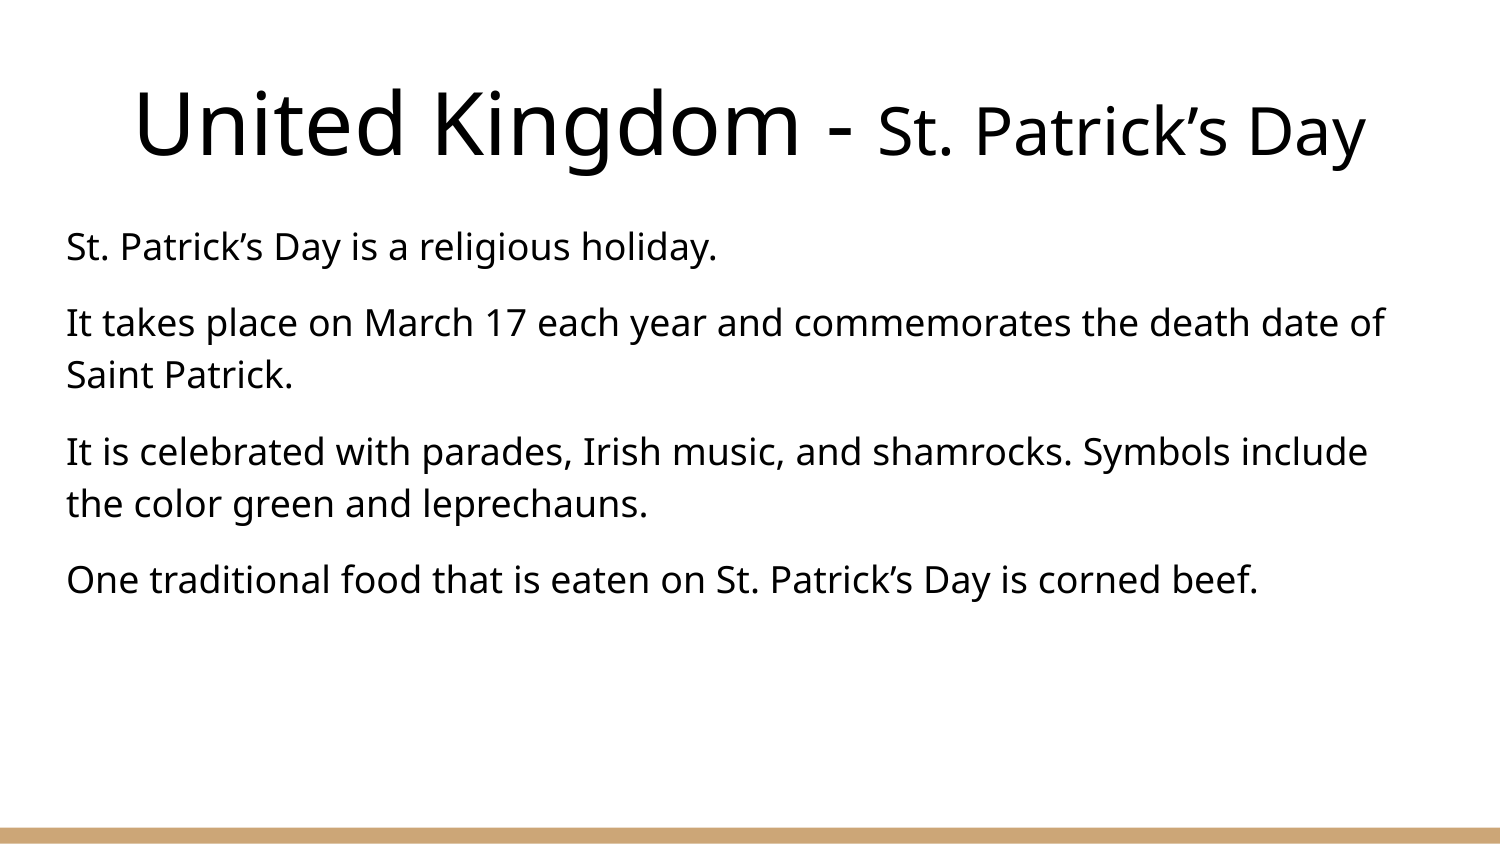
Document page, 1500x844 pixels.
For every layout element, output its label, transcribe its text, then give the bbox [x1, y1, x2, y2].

title United Kingdom - St. Patrick’s Day [51, 51, 1449, 189]
list St. Patrick’s Day is a religious holiday. It takes place on March 17 each year and commemorates the death date of Saint Patrick. It is celebrated with parades, Irish music, and shamrocks. Symbols include the color green and leprechauns. One traditional food that is eaten on St. Patrick’s Day is corned beef. [51, 200, 1449, 752]
